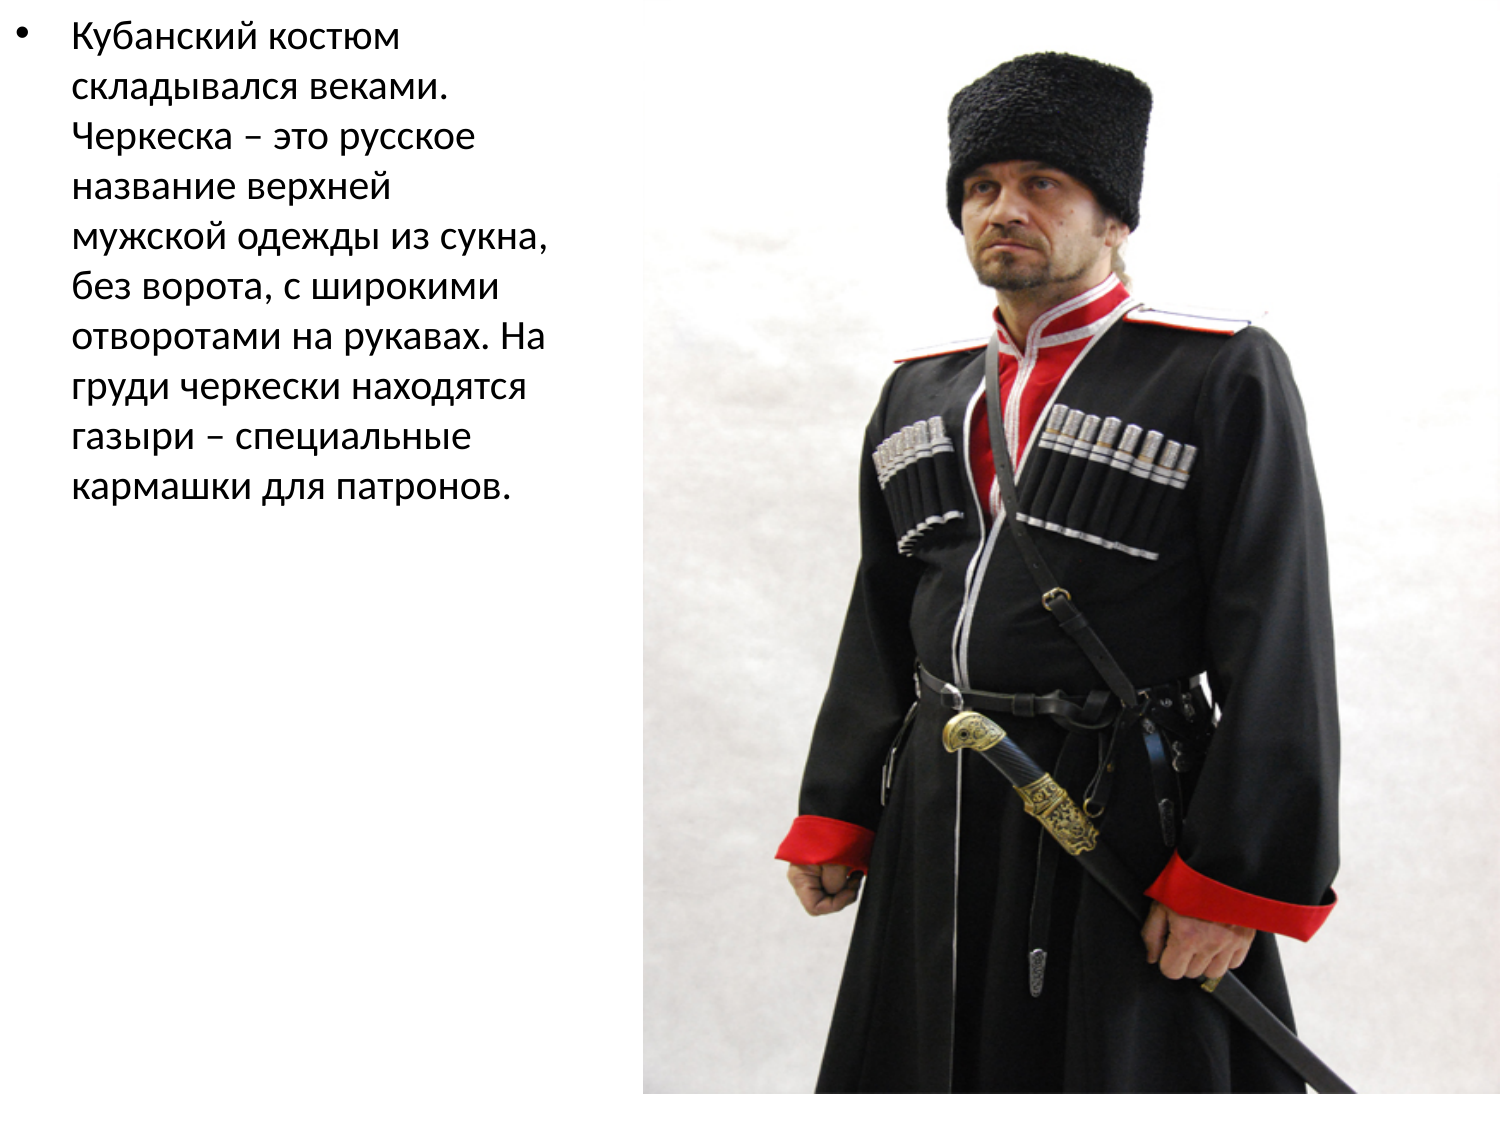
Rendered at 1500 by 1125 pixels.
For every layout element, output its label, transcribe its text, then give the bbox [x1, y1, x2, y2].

list Кубанский костюм складывался веками. Черкеска – это русское название верхней мужской одежды из сукна, без ворота, с широкими отворотами на рукавах. На груди черкески находятся газыри – специальные кармашки для патронов. [0, 0, 567, 1002]
picture [643, 0, 1500, 1095]
